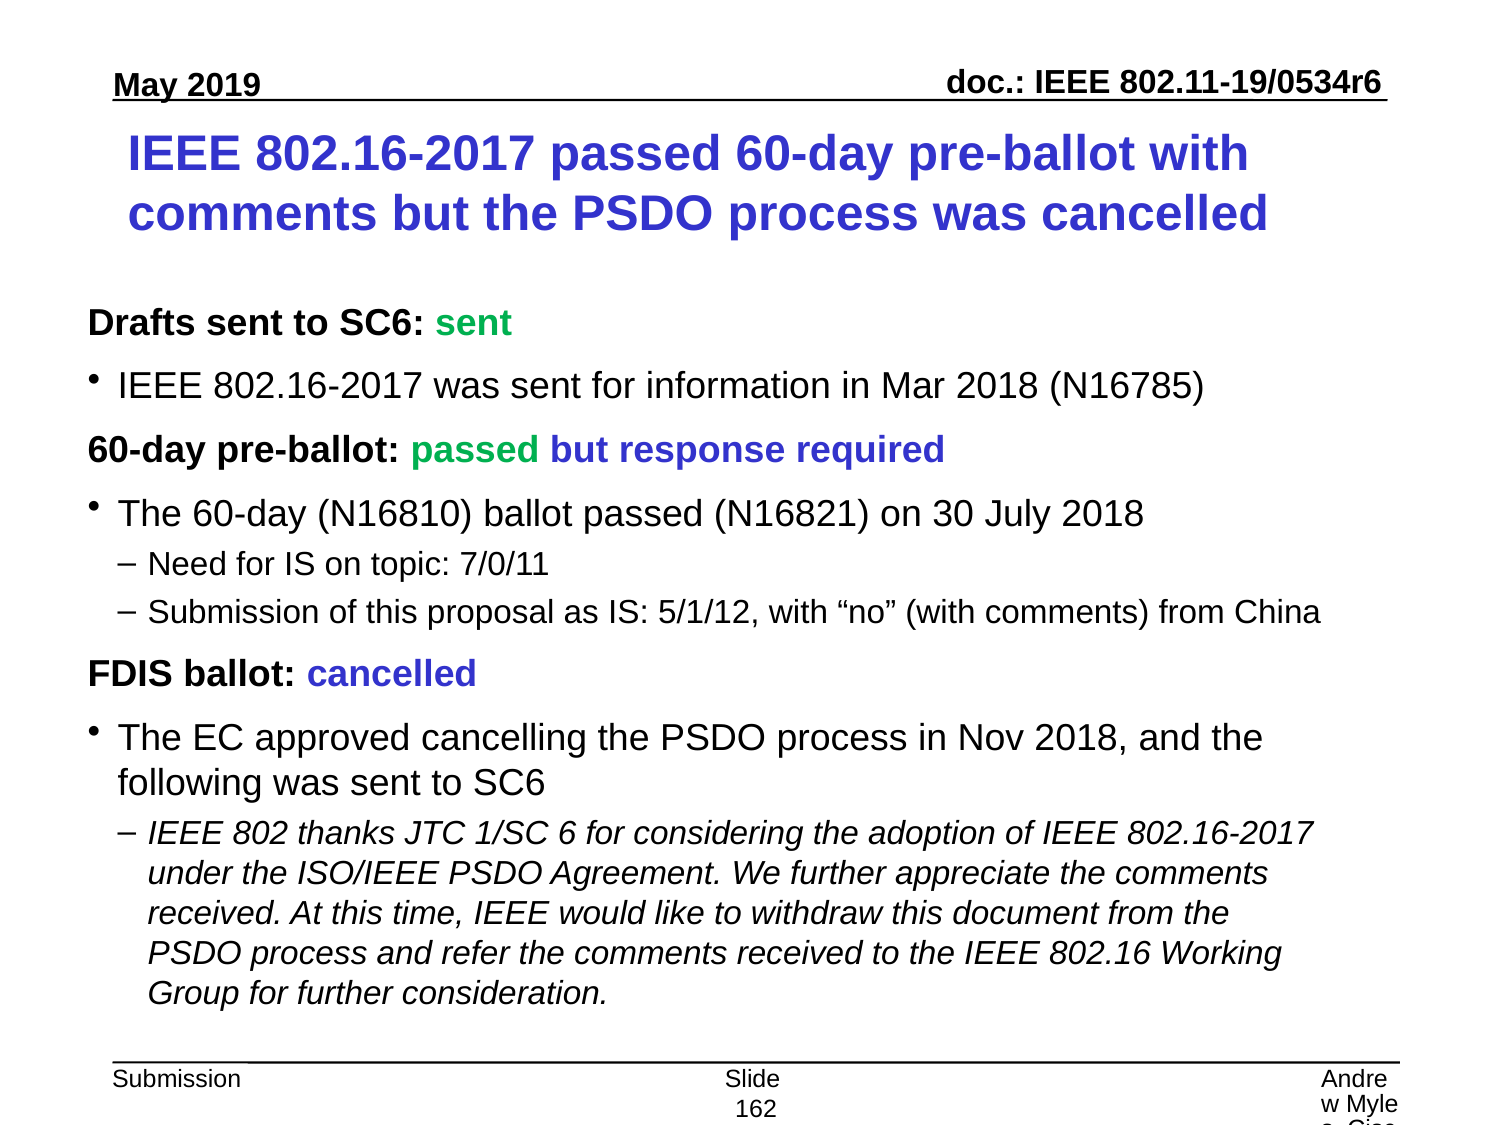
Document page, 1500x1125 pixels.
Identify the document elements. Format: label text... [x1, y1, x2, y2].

footer Andrew Myles, Cisco [1320, 1061, 1402, 1093]
slide_number Slide 162 [709, 1061, 803, 1093]
title IEEE 802.16-2017 passed 60-day pre-ballot with comments but the PSDO process was cancelled [112, 112, 1388, 288]
list Drafts sent to SC6: sent IEEE 802.16-2017 was sent for information in Mar 2018 (N16785) 60-day pre-ballot: passed but response required The 60-day (N16810) ballot passed (N16821) on 30 July 2018 Need for IS on topic: 7/0/11 Submission of this proposal as IS: 5/1/12, with “no” (with comments) from China FDIS ballot: cancelled The EC approved cancelling the PSDO process in Nov 2018, and the following was sent to SC6 IEEE 802 thanks JTC 1/SC 6 for considering the adoption of IEEE 802.16-2017 under the ISO/IEEE PSDO Agreement. We further appreciate the comments received. At this time, IEEE would like to withdraw this document from the PSDO process and refer the comments received to the IEEE 802.16 Working Group for further consideration. [72, 289, 1348, 965]
